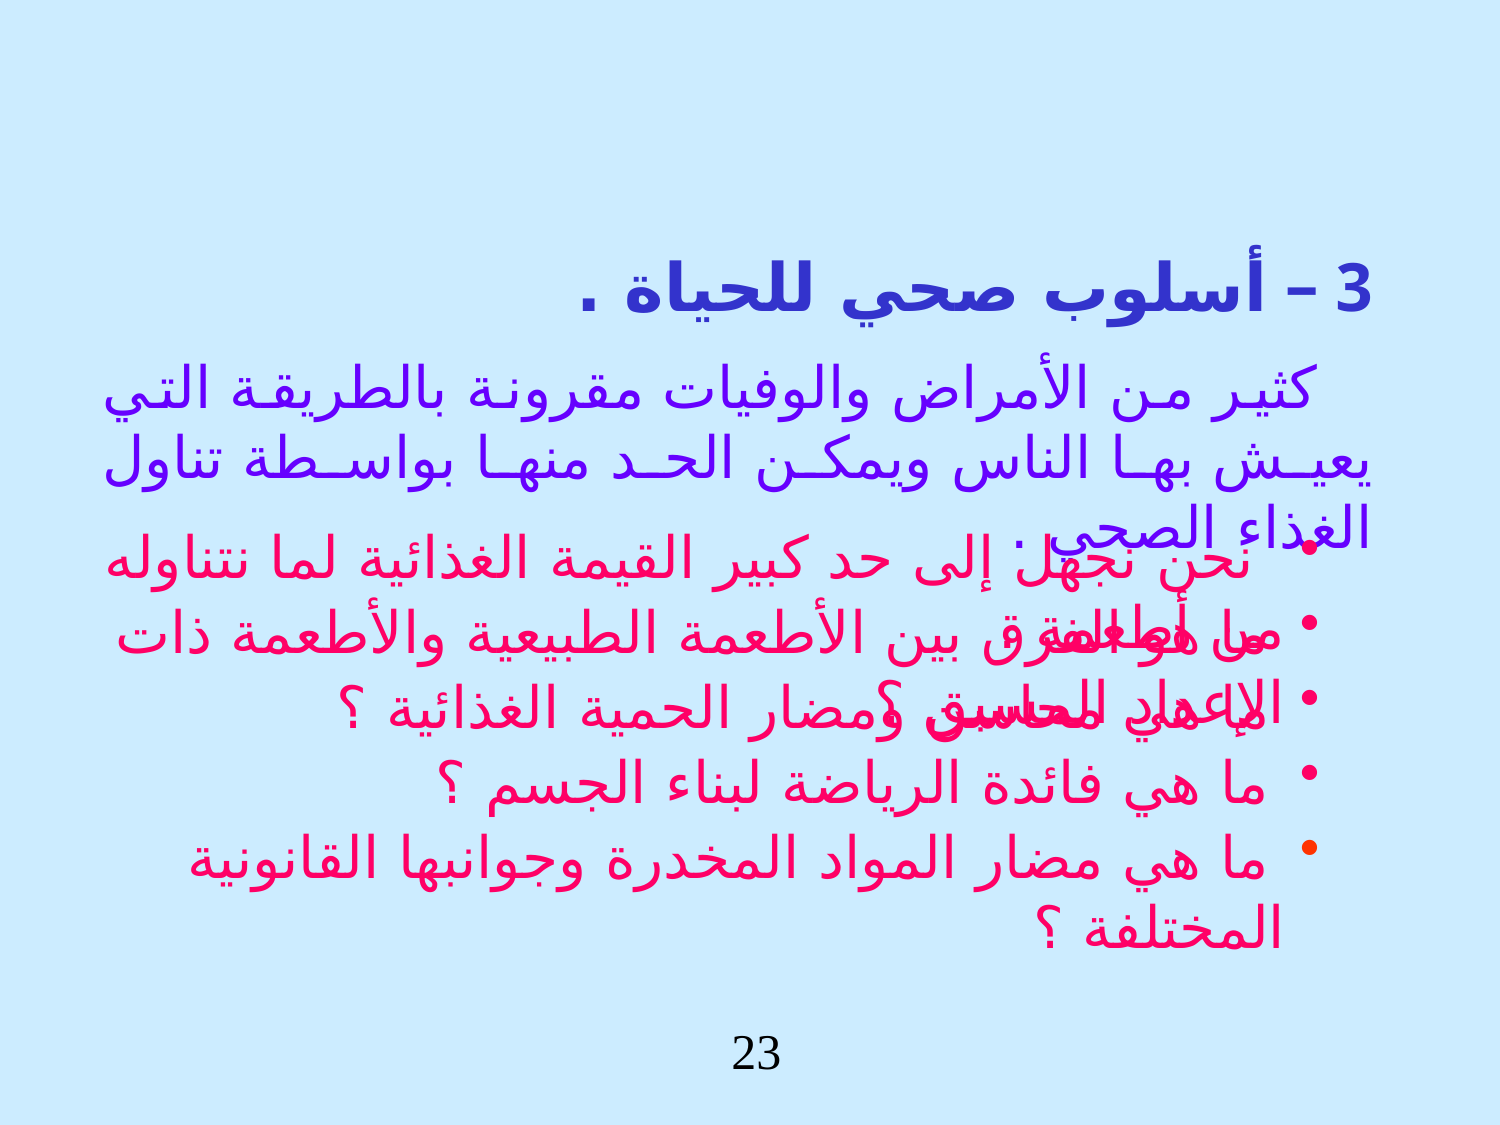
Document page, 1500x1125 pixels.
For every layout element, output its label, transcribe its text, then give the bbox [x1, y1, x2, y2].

text_box ما هي فائدة الرياضة لبناء الجسم ؟ [37, 737, 1375, 812]
text_box ما هي محاسن ومضار الحمية الغذائية ؟ [50, 662, 1375, 737]
text_box ما هو الفرق بين الأطعمة الطبيعية والأطعمة ذات الإعداد المسبق ؟ [62, 587, 1375, 662]
text_box 23 [712, 1012, 800, 1088]
text_box نحن نجهل إلى حد كبير القيمة الغذائية لما نتناوله من أطعمة . [75, 512, 1375, 587]
text_box 3 – أسلوب صحي للحياة . كثير من الأمراض والوفيات مقرونة بالطريقة التي يعيش بها الناس ويمكن الحد منها بواسطة تناول الغذاء الصحي . [87, 237, 1388, 568]
text_box ما هي مضار المواد المخدرة وجوانبها القانونية المختلفة ؟ [0, 812, 1375, 968]
